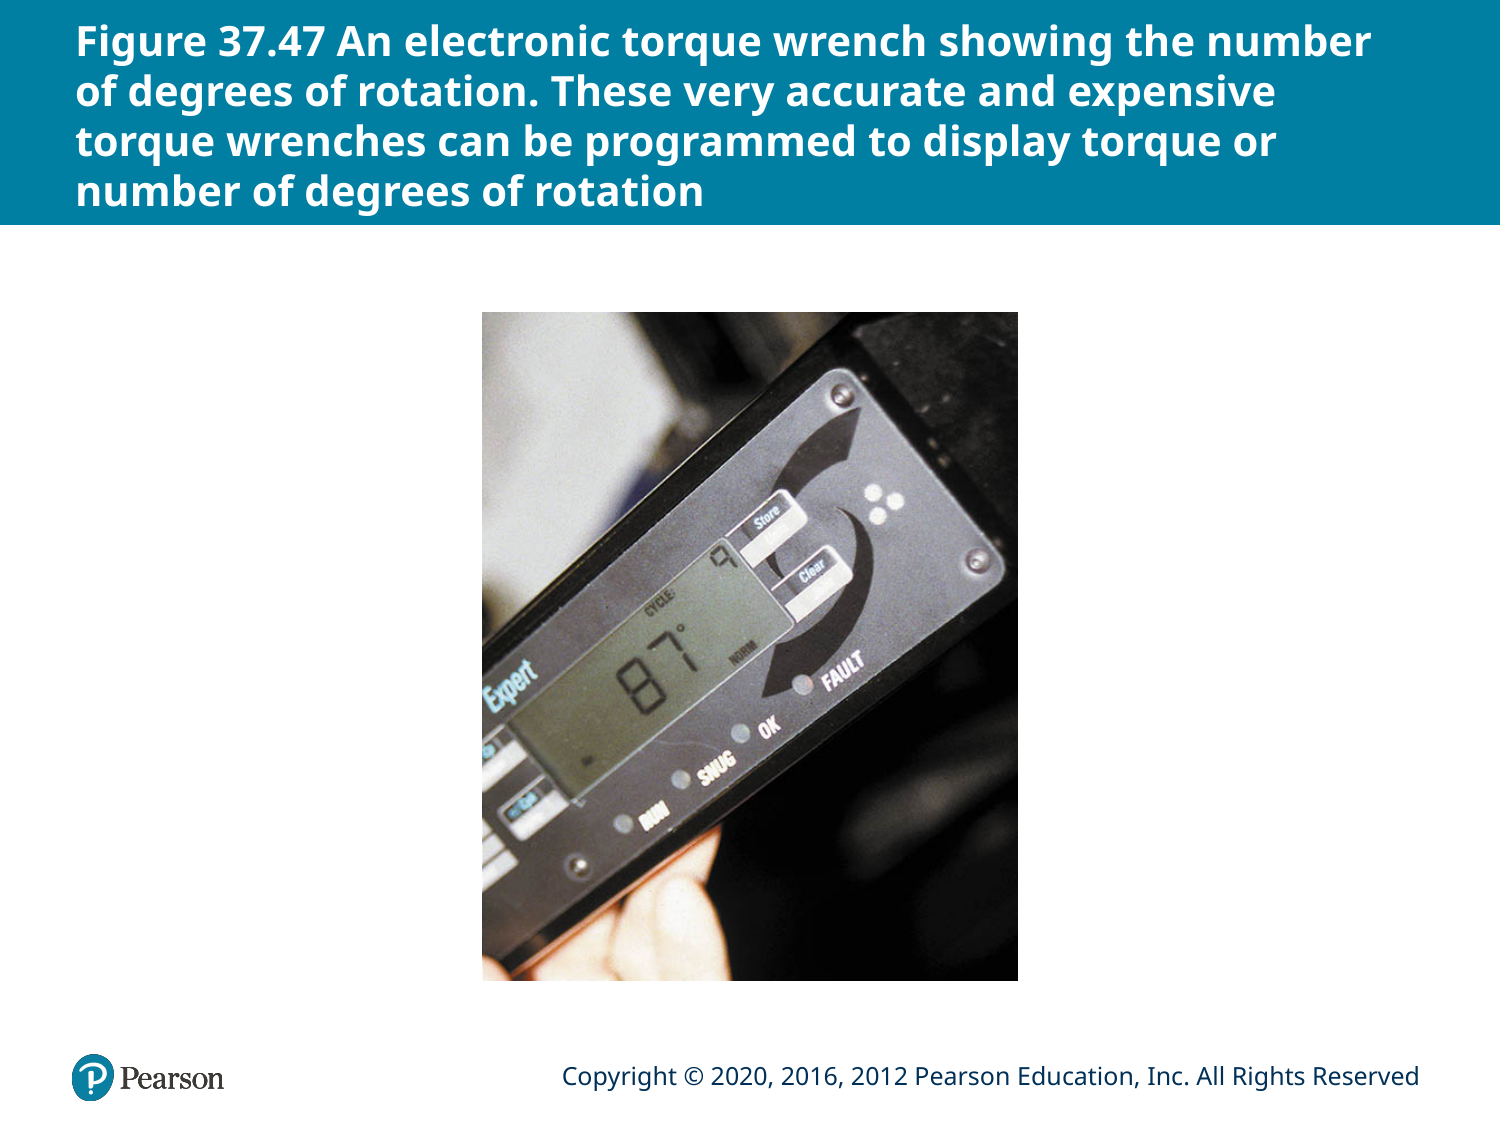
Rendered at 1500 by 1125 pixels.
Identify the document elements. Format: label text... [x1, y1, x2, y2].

picture [80, 1063, 106, 1088]
picture [98, 1054, 224, 1101]
picture [244, 27, 264, 35]
picture [1129, 29, 1141, 35]
picture [963, 25, 968, 35]
picture [304, 27, 324, 35]
picture [482, 312, 1018, 982]
picture [1306, 25, 1311, 35]
picture [1147, 25, 1152, 35]
picture [79, 27, 95, 35]
picture [287, 27, 297, 35]
picture [72, 1088, 83, 1101]
picture [221, 26, 239, 35]
title Figure 37.47 An electronic torque wrench showing the number of degrees of rotation. These very accurate and expensive torque wrenches can be programmed to display torque or number of degrees of rotation [75, 35, 1425, 216]
picture [904, 25, 909, 35]
picture [72, 1054, 87, 1070]
picture [491, 29, 503, 35]
picture [432, 25, 437, 35]
picture [625, 29, 637, 35]
picture [345, 27, 357, 35]
